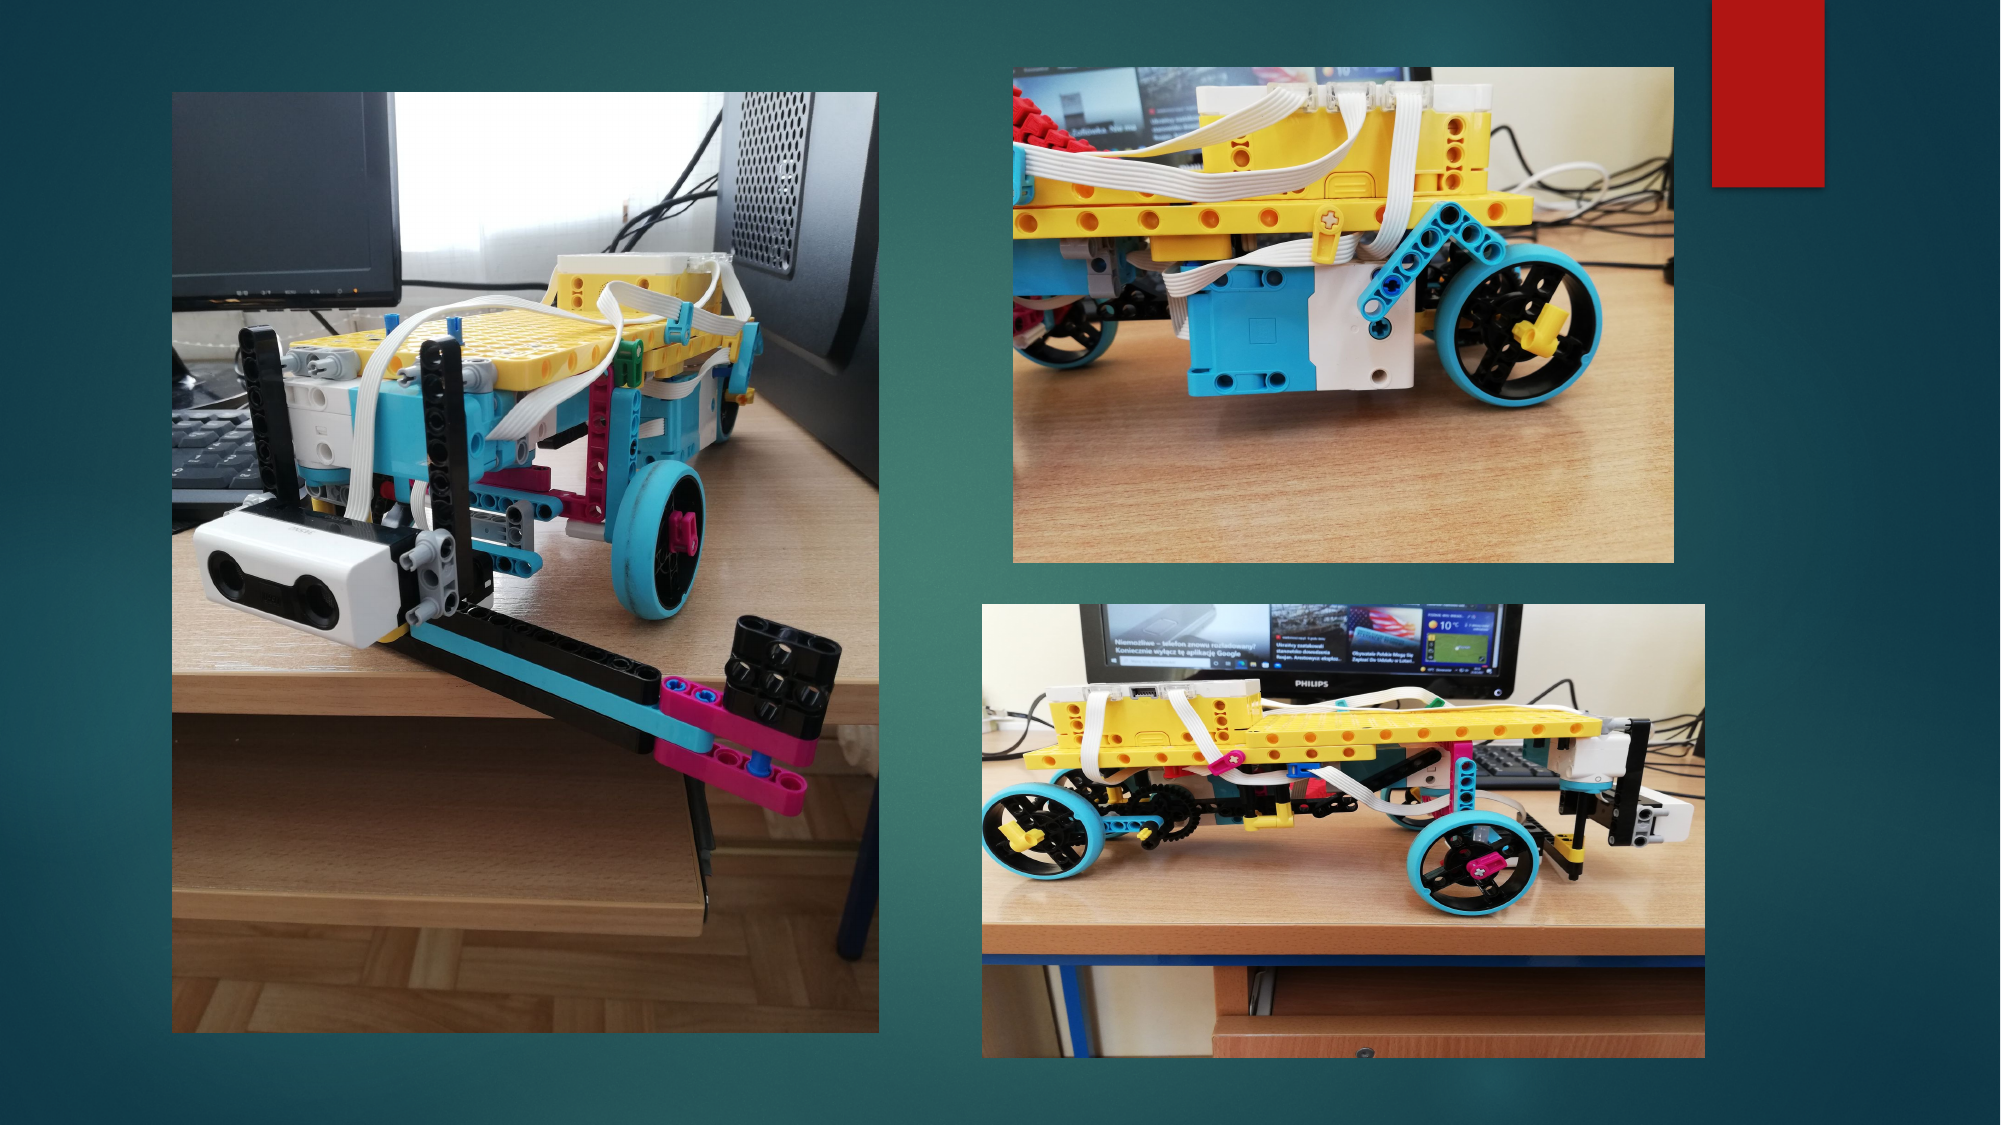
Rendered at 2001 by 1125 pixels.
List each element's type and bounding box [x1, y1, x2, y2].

picture [982, 604, 1705, 1125]
picture [0, 91, 879, 1125]
picture [1013, 0, 1674, 563]
